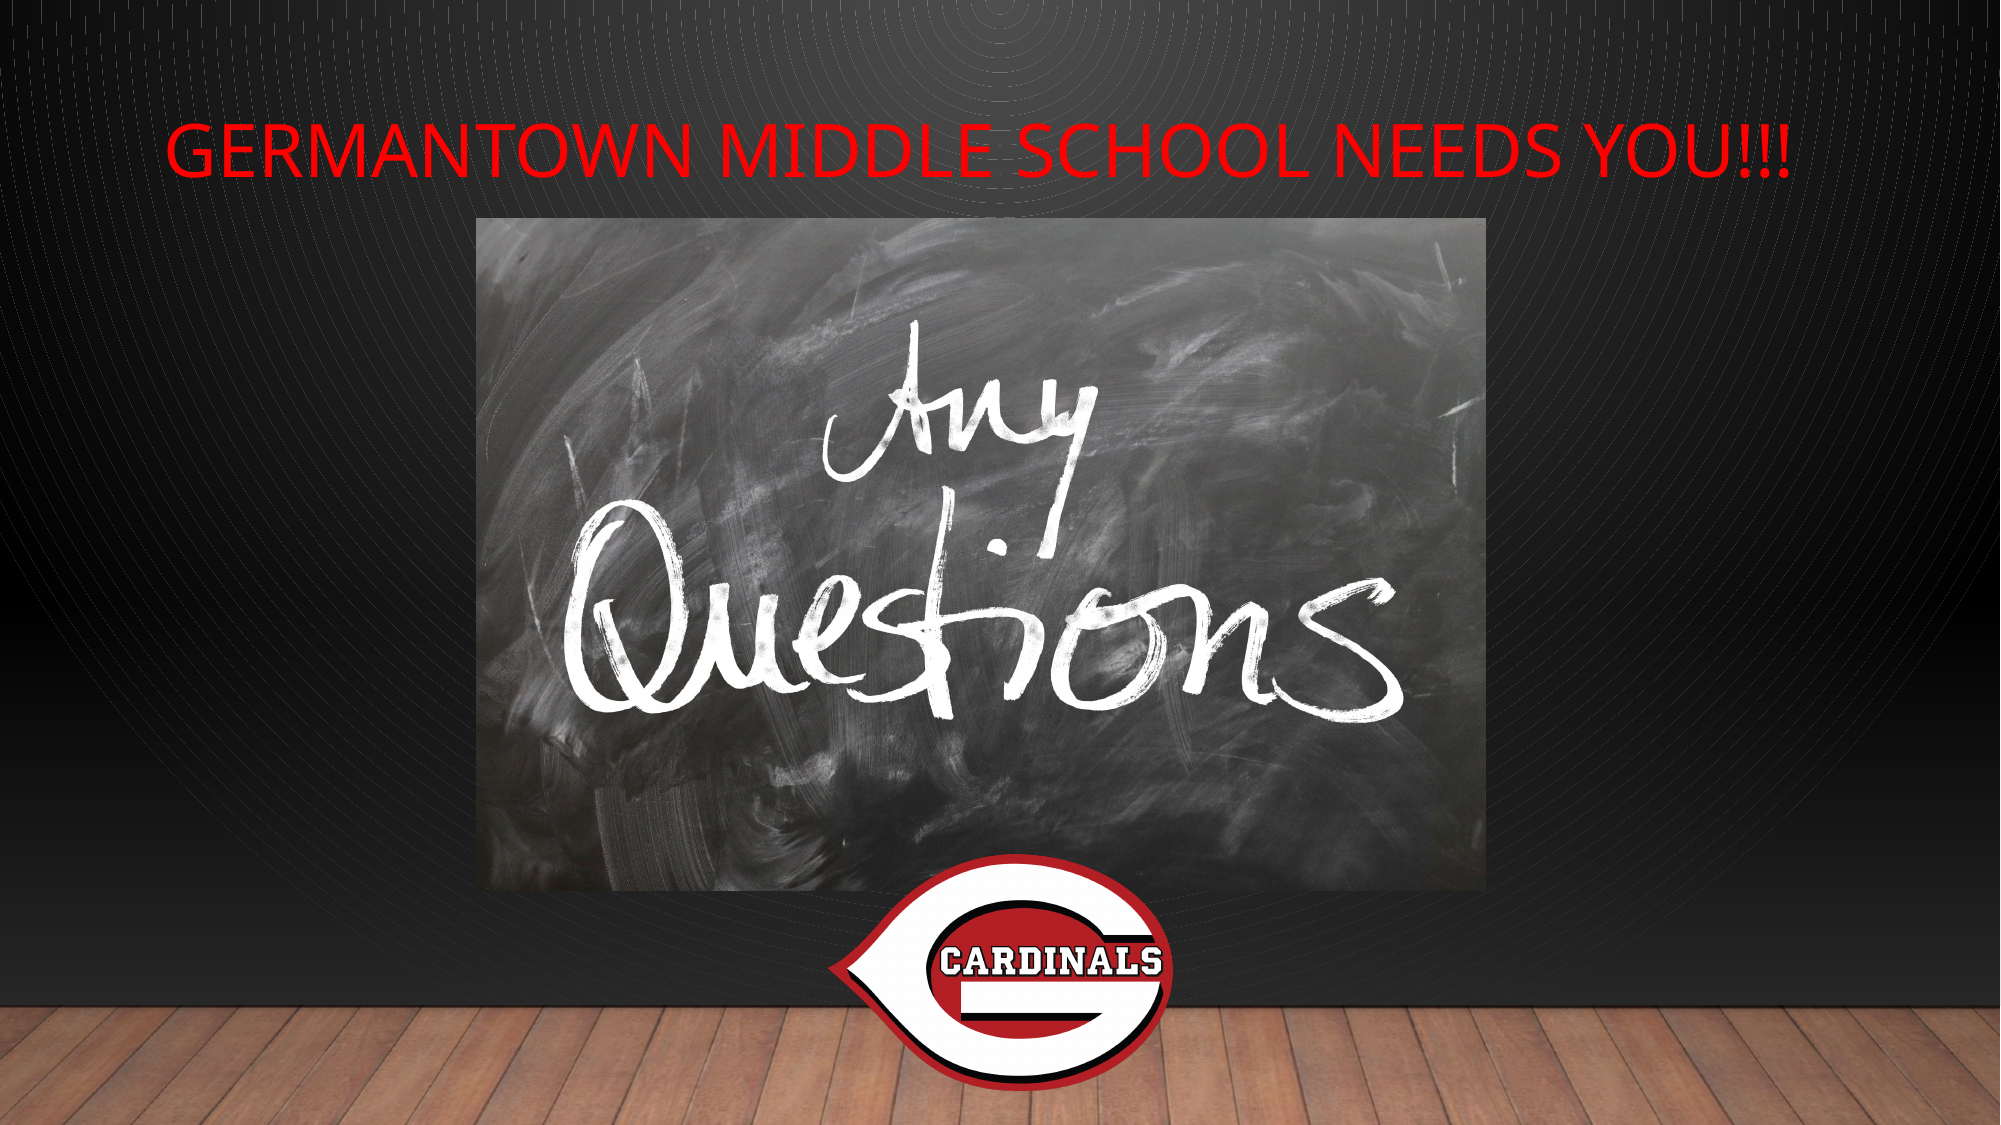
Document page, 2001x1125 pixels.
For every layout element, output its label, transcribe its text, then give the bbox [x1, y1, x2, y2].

title Germantown MIDDLE SCHOOL NEEDS YOU!!! [53, 46, 1926, 305]
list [476, 217, 1486, 891]
picture [0, 854, 2000, 1125]
